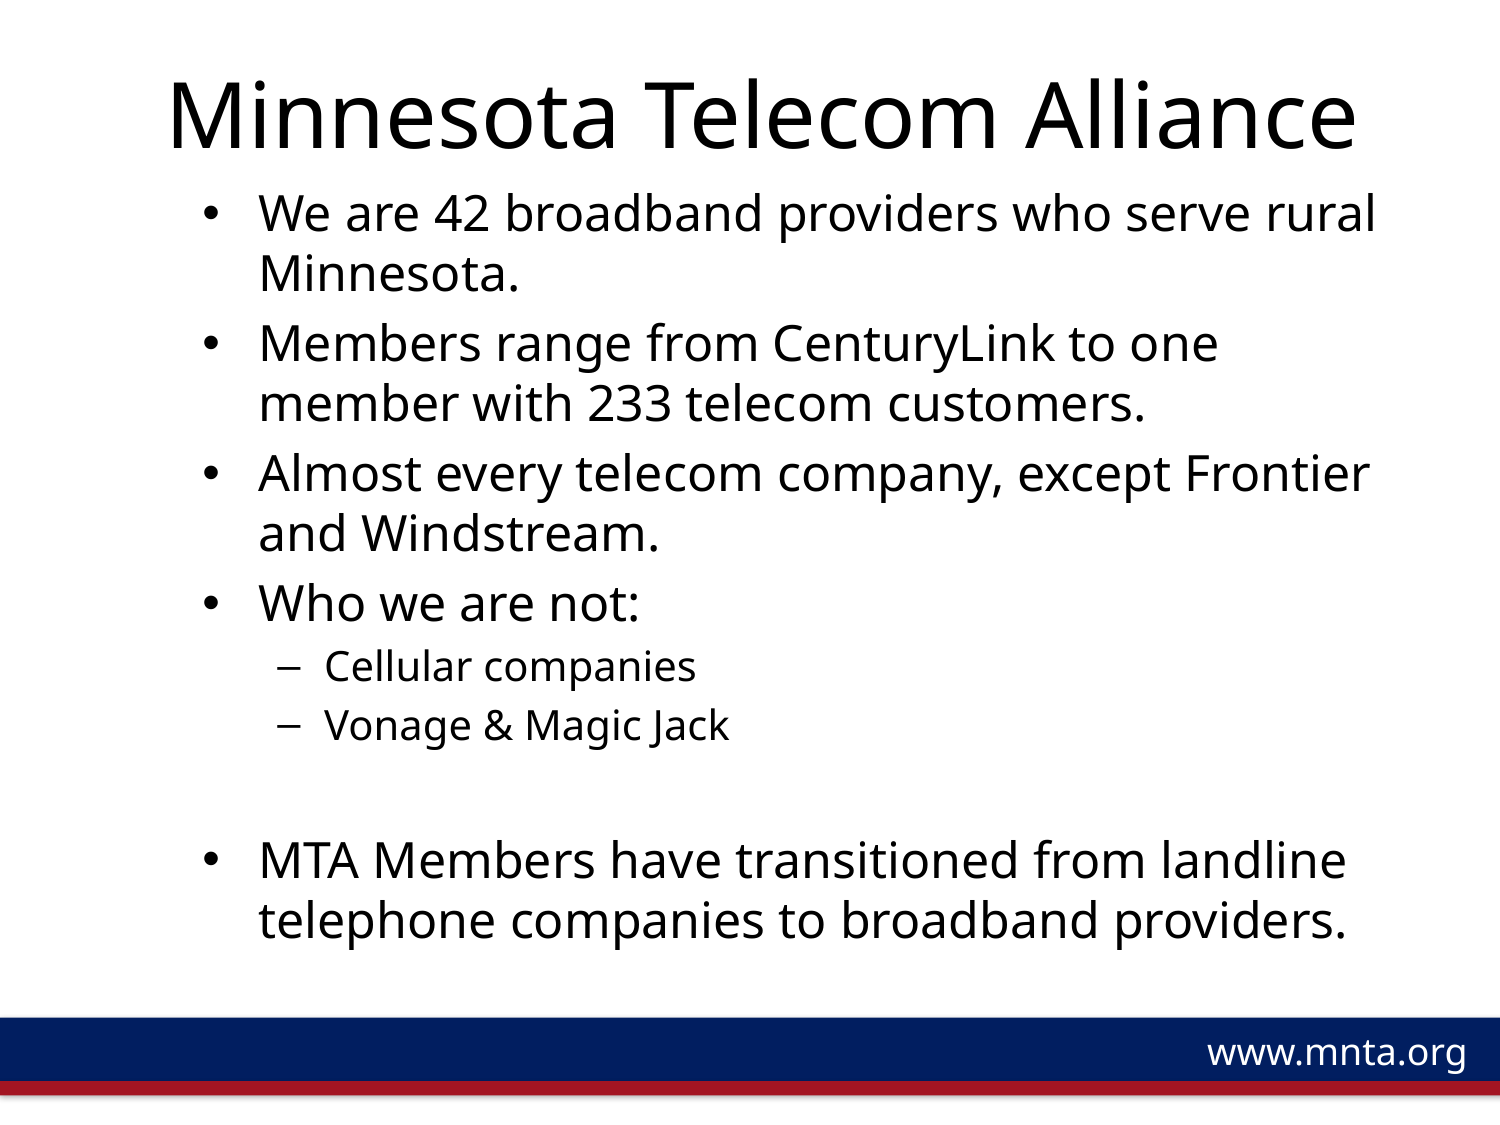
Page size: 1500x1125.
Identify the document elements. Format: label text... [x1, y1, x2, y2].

list We are 42 broadband providers who serve rural Minnesota. Members range from CenturyLink to one member with 233 telecom customers. Almost every telecom company, except Frontier and Windstream. Who we are not: Cellular companies Vonage & Magic Jack MTA Members have transitioned from landline telephone companies to broadband providers. [187, 174, 1400, 975]
title Minnesota Telecom Alliance [137, 50, 1388, 238]
